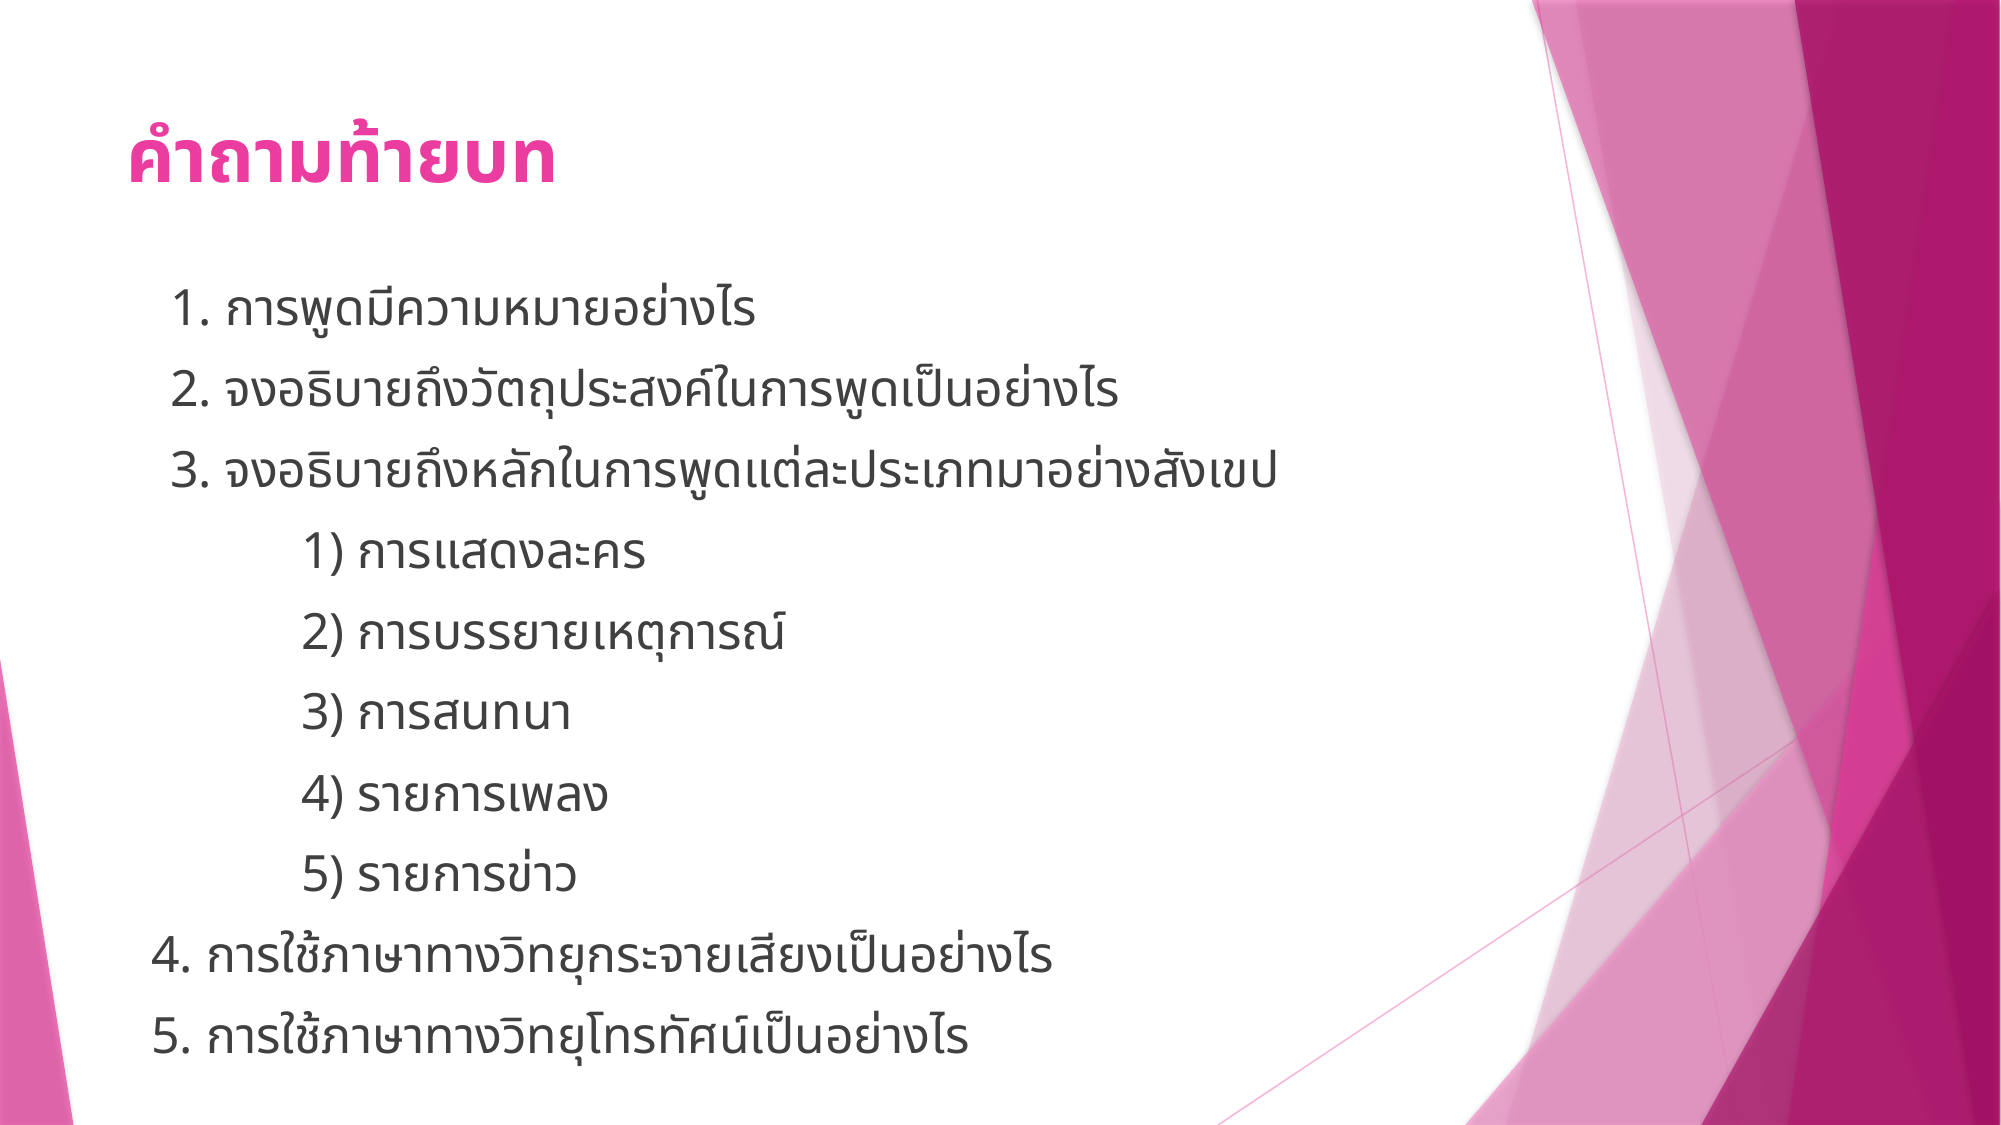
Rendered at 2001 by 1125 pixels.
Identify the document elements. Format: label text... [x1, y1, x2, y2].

list 1. การพูดมีความหมายอย่างไร 2. จงอธิบายถึงวัตถุประสงค์ในการพูดเป็นอย่างไร 3. จงอธิบายถึงหลักในการพูดแต่ละประเภทมาอย่างสังเขป 1) การแสดงละคร 2) การบรรยายเหตุการณ์ 3) การสนทนา 4) รายการเพลง 5) รายการข่าว 4. การใช้ภาษาทางวิทยุกระจายเสียงเป็นอย่างไร 5. การใช้ภาษาทางวิทยุโทรทัศน์เป็นอย่างไร [136, 208, 1772, 938]
title คำถามท้ายบท [111, 99, 1522, 317]
